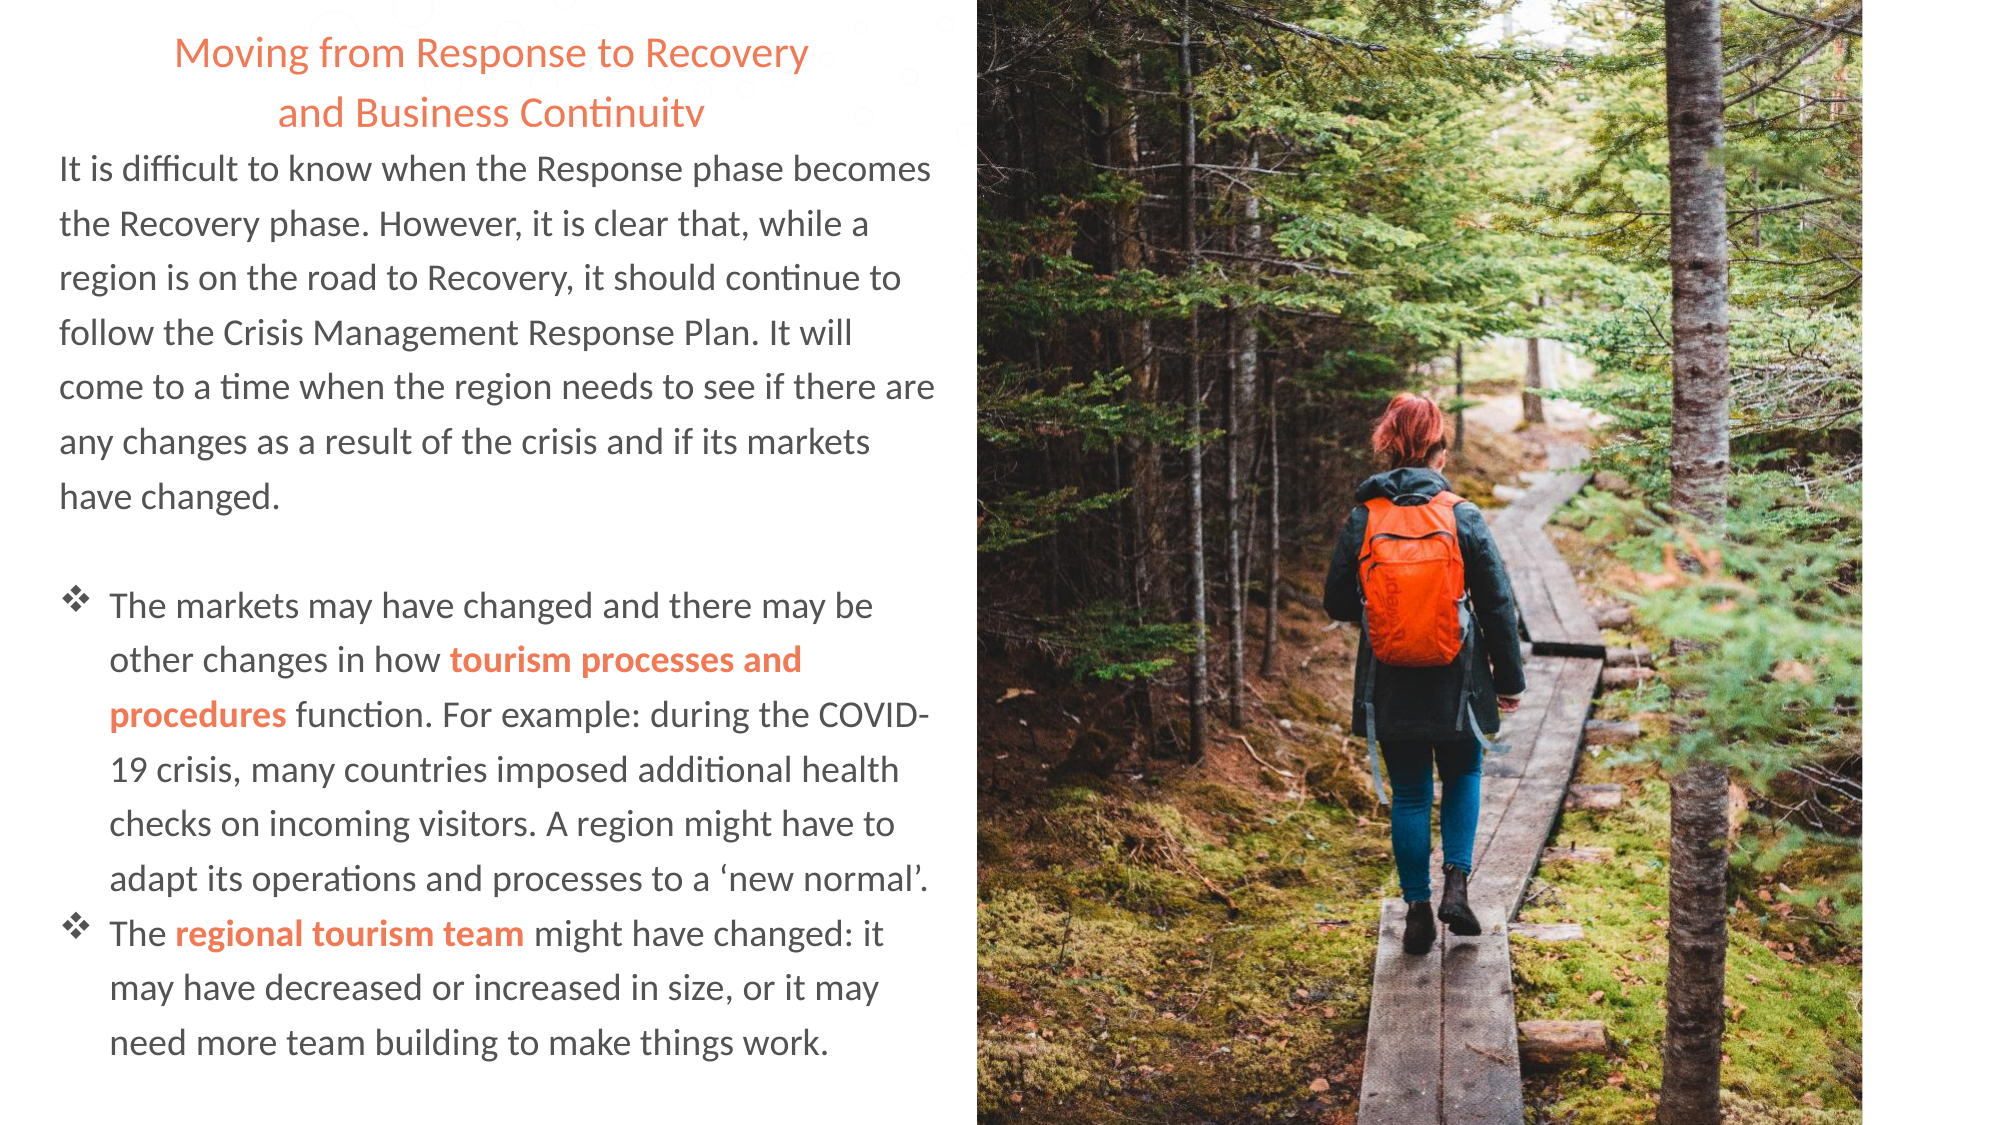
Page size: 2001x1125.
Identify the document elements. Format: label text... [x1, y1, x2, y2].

picture [977, 0, 1863, 1125]
list Moving from Response to Recovery and Business Continuity [21, 22, 962, 146]
list It is difficult to know when the Response phase becomes the Recovery phase. However, it is clear that, while a region is on the road to Recovery, it should continue to follow the Crisis Management Response Plan. It will come to a time when the region needs to see if there are any changes as a result of the crisis and if its markets have changed. The markets may have changed and there may be other changes in how tourism processes and procedures function. For example: during the COVID-19 crisis, many countries imposed additional health checks on incoming visitors. A region might have to adapt its operations and processes to a ‘new normal’. The regional tourism team might have changed: it may have decreased or increased in size, or it may need more team building to make things work. [44, 126, 957, 1104]
